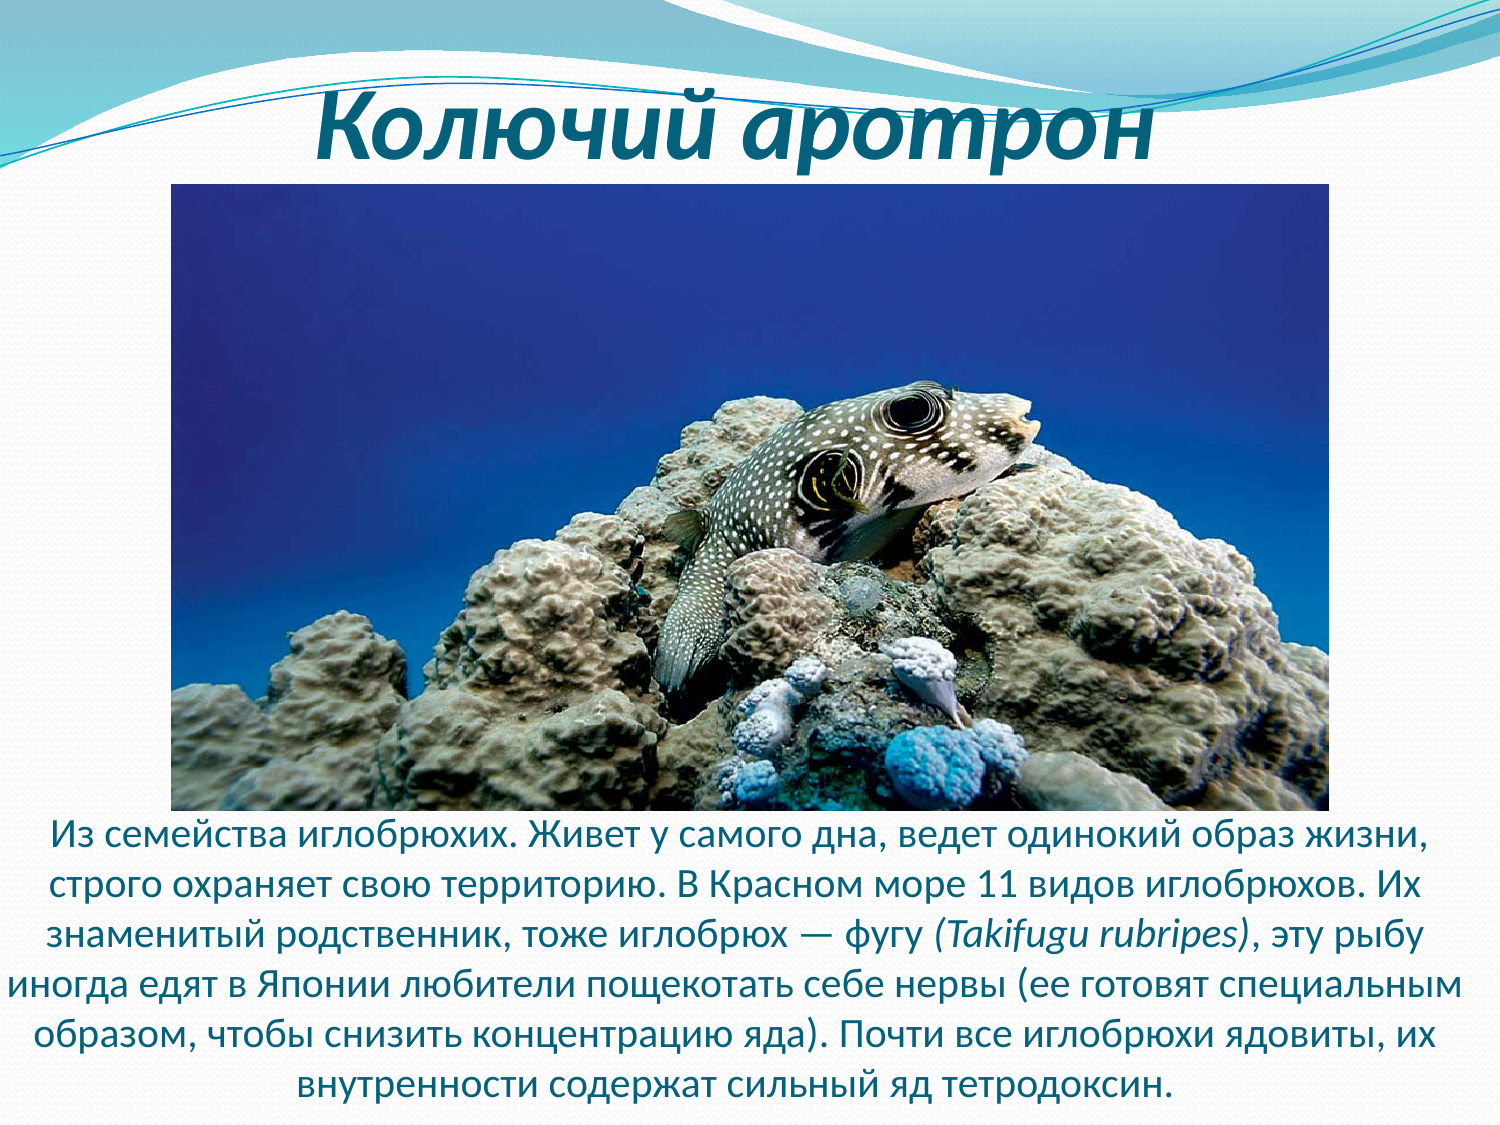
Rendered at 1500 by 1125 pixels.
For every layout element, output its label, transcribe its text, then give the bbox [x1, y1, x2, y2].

picture [170, 184, 1329, 811]
title Колючий аротрон Из семейства иглобрюхих. Живет у самого дна, ведет одинокий образ жизни, строго охраняет свою территорию. В Красном море 11 видов иглобрюхов. Их знаменитый родственник, тоже иглобрюх — фугу (Takifugu rubripes), эту рыбу иногда едят в Японии любители пощекотать себе нервы (ее готовят специальным образом, чтобы снизить концентрацию яда). Почти все иглобрюхи ядовиты, их внутренности содержат сильный яд тетродоксин. [0, 19, 1471, 1106]
